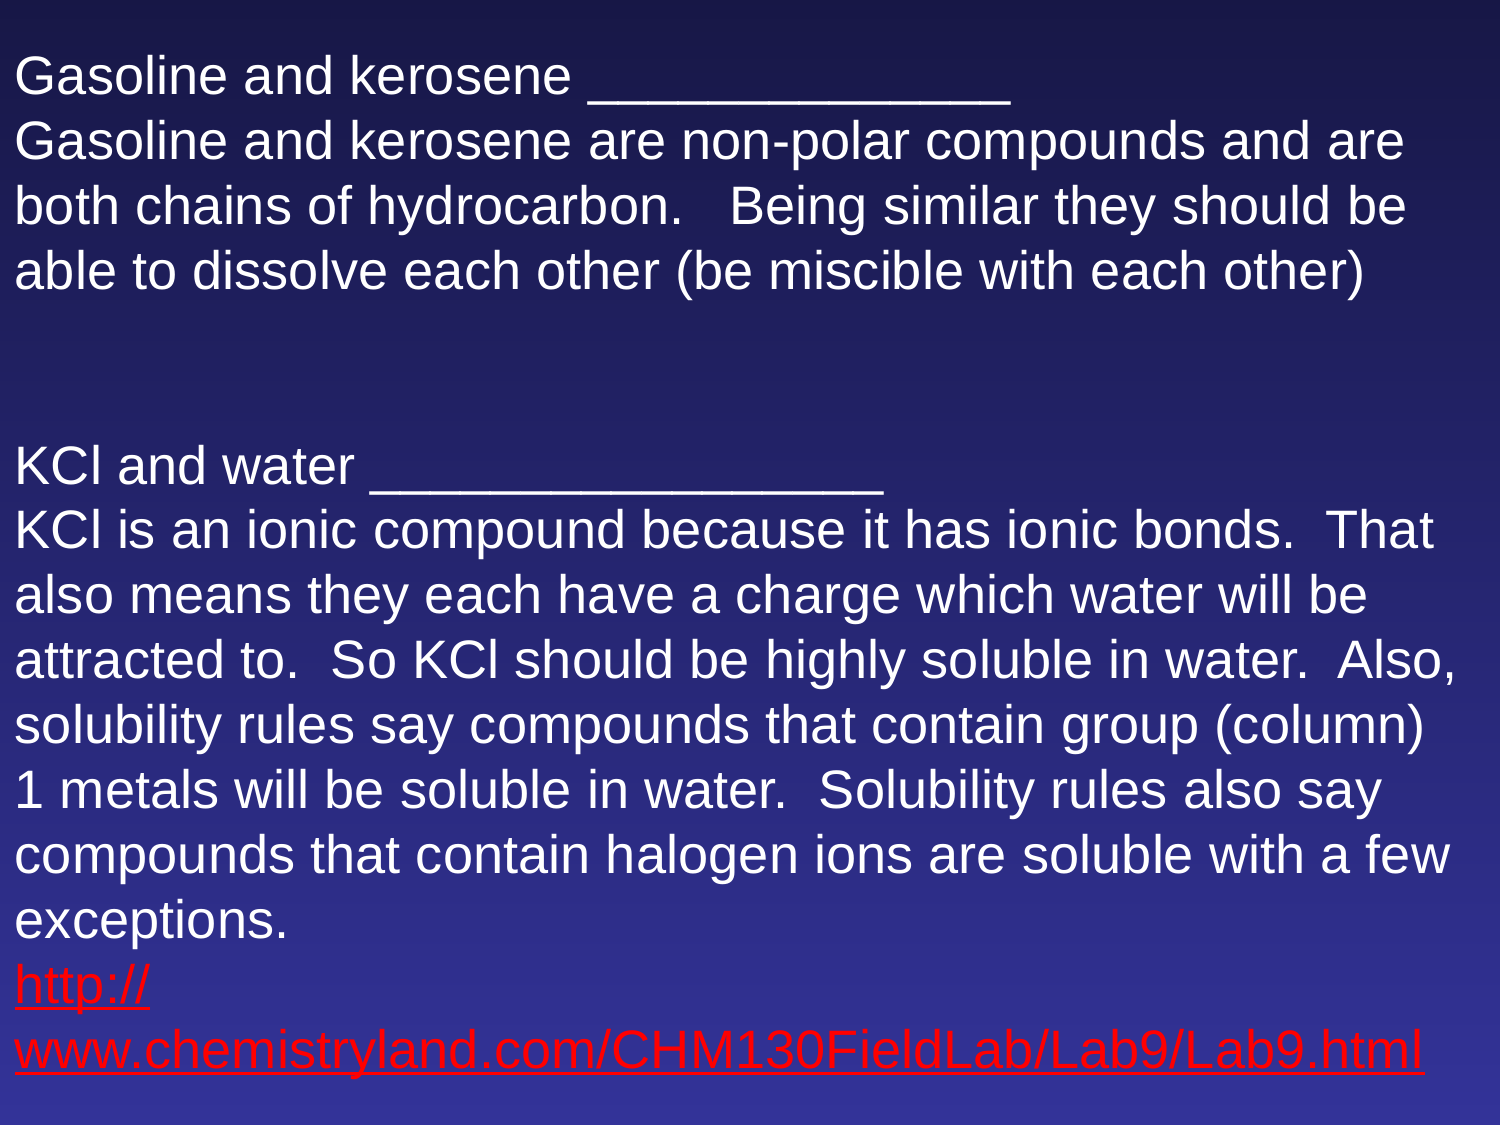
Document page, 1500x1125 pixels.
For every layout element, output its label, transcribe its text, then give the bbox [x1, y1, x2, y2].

text_box Gasoline and kerosene ______________ Gasoline and kerosene are non-polar compounds and are both chains of hydrocarbon. Being similar they should be able to dissolve each other (be miscible with each other) KCl and water _________________ KCl is an ionic compound because it has ionic bonds. That also means they each have a charge which water will be attracted to. So KCl should be highly soluble in water. Also, solubility rules say compounds that contain group (column) 1 metals will be soluble in water. Solubility rules also say compounds that contain halogen ions are soluble with a few exceptions. http://www.chemistryland.com/CHM130FieldLab/Lab9/Lab9.html [0, 32, 1478, 1087]
